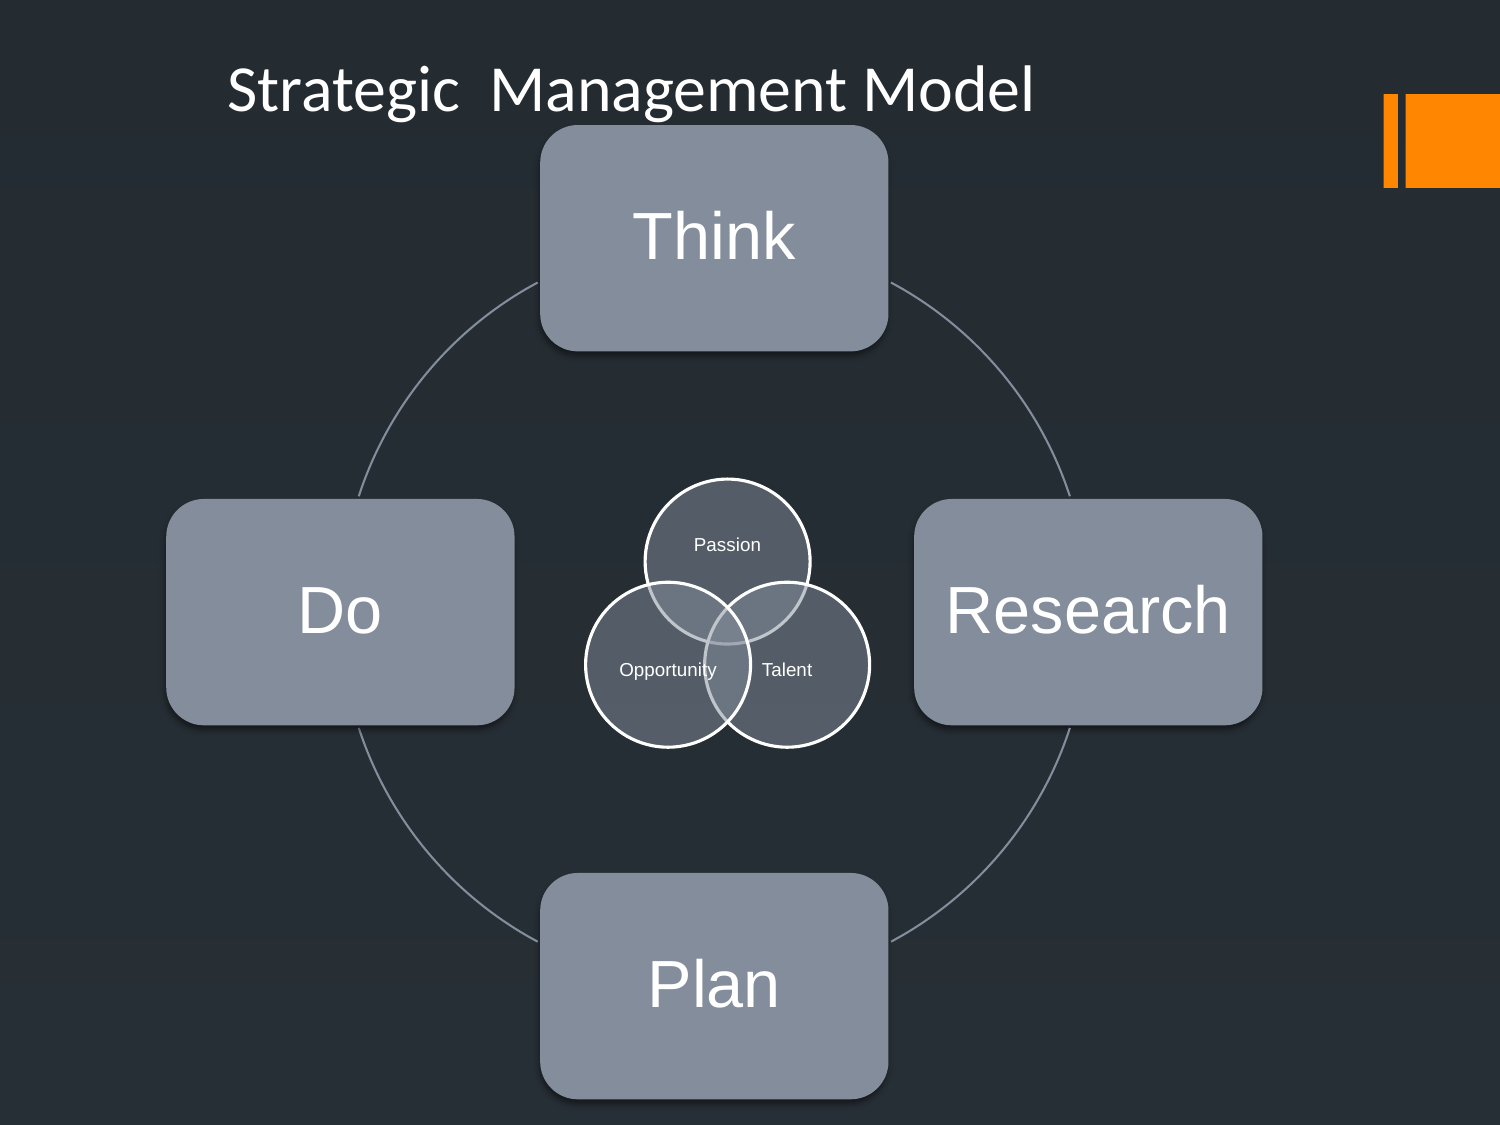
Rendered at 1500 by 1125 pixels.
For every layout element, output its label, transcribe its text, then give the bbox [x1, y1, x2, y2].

title Strategic Management Model [212, 37, 1413, 227]
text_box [165, 124, 1264, 1100]
